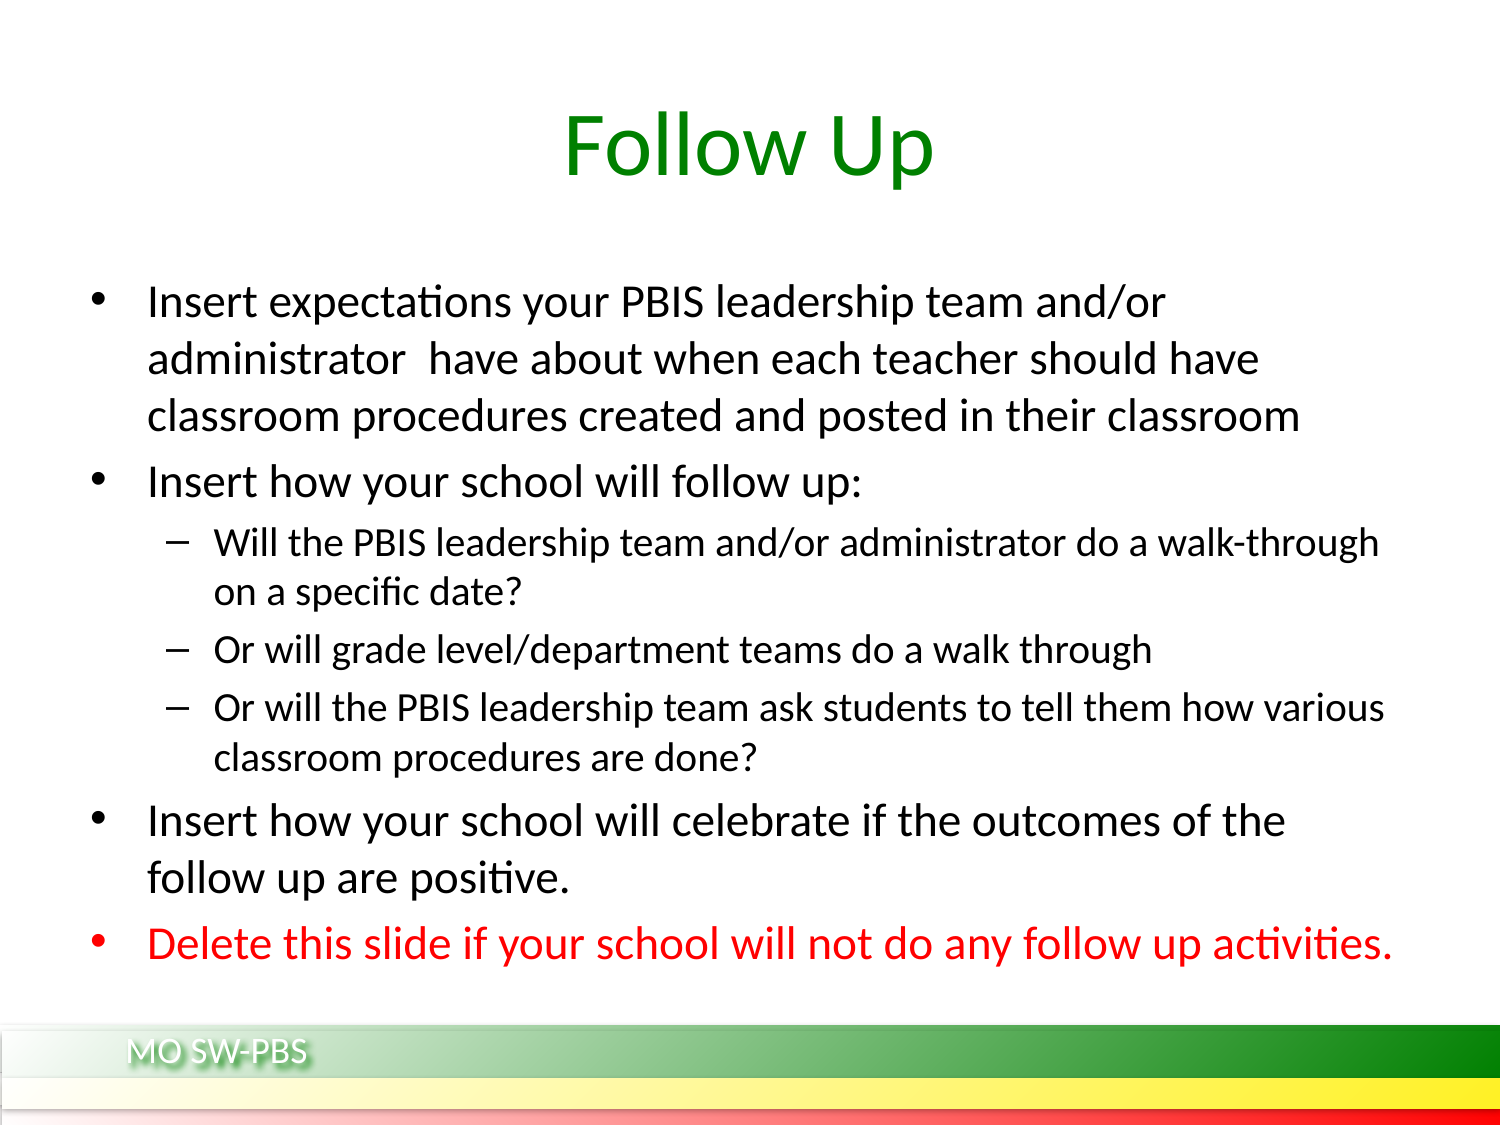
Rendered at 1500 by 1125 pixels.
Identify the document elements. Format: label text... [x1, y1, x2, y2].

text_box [1, 1018, 1500, 1125]
title Follow Up [75, 45, 1425, 233]
list Insert expectations your PBIS leadership team and/or administrator have about when each teacher should have classroom procedures created and posted in their classroom Insert how your school will follow up: Will the PBIS leadership team and/or administrator do a walk-through on a specific date? Or will grade level/department teams do a walk through Or will the PBIS leadership team ask students to tell them how various classroom procedures are done? Insert how your school will celebrate if the outcomes of the follow up are positive. Delete this slide if your school will not do any follow up activities. [75, 262, 1425, 1005]
